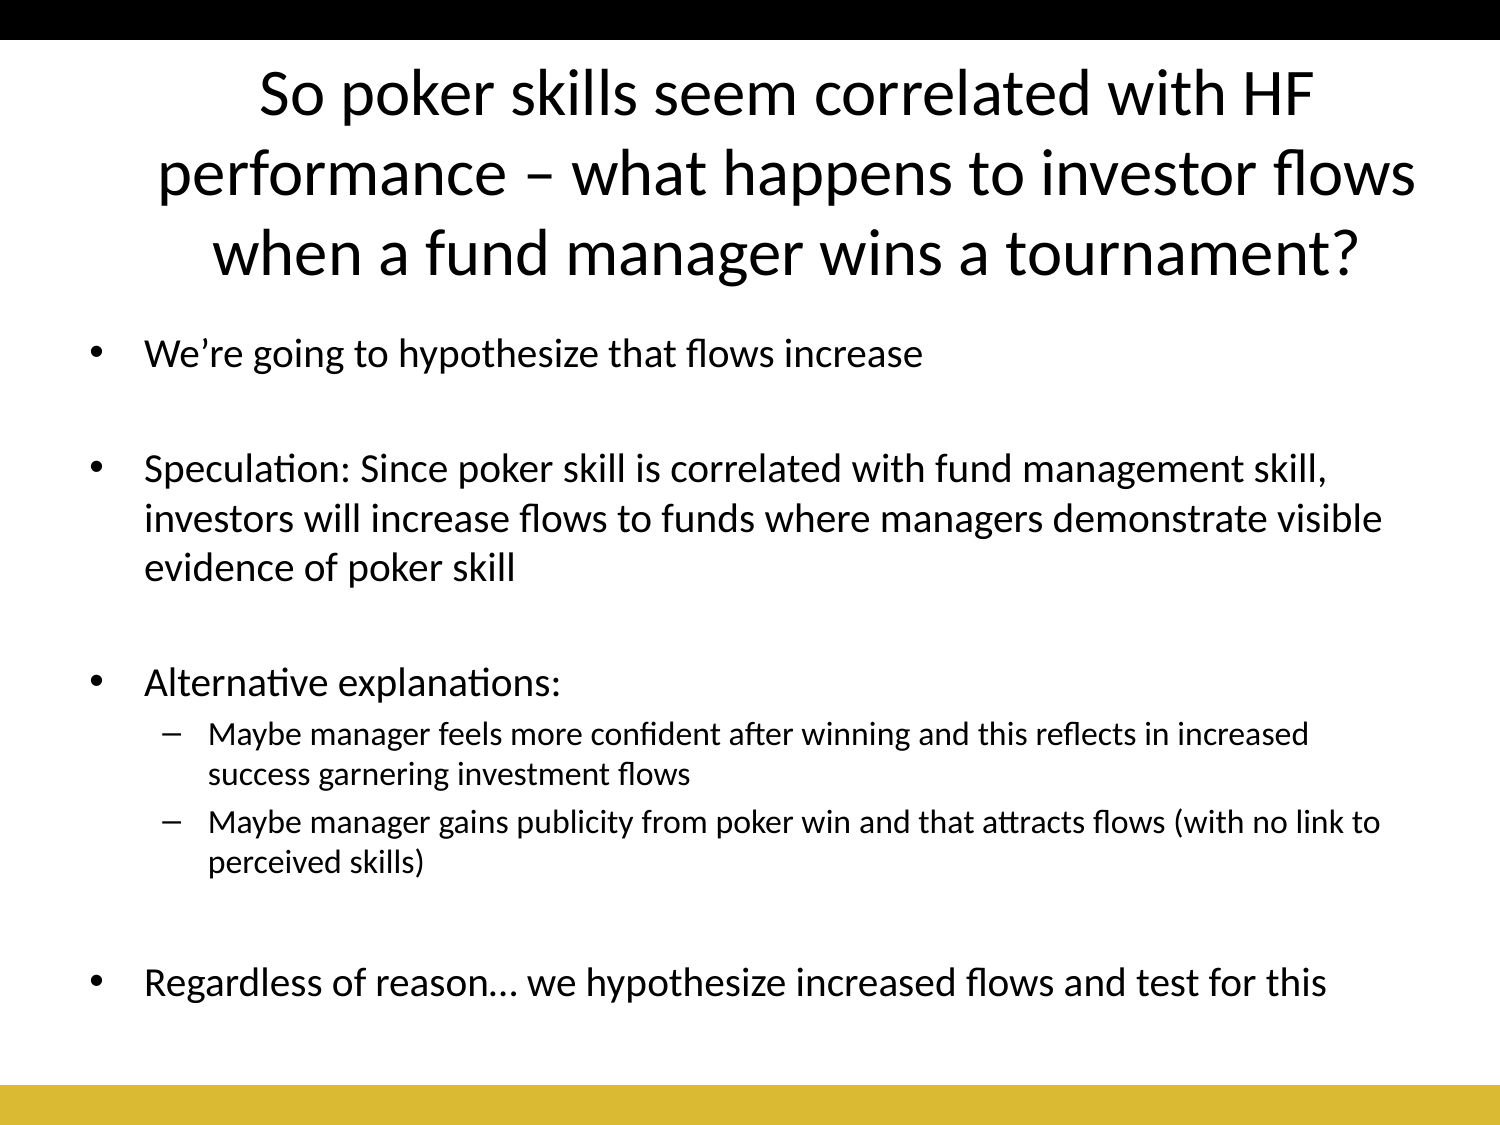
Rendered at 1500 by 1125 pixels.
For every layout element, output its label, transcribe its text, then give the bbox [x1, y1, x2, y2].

list We’re going to hypothesize that flows increase Speculation: Since poker skill is correlated with fund management skill, investors will increase flows to funds where managers demonstrate visible evidence of poker skill Alternative explanations: Maybe manager feels more confident after winning and this reflects in increased success garnering investment flows Maybe manager gains publicity from poker win and that attracts flows (with no link to perceived skills) Regardless of reason… we hypothesize increased flows and test for this [74, 319, 1425, 1013]
text_box [0, 0, 1500, 40]
text_box [0, 1085, 1500, 1125]
title So poker skills seem correlated with HF performance – what happens to investor flows when a fund manager wins a tournament? [75, 75, 1500, 263]
